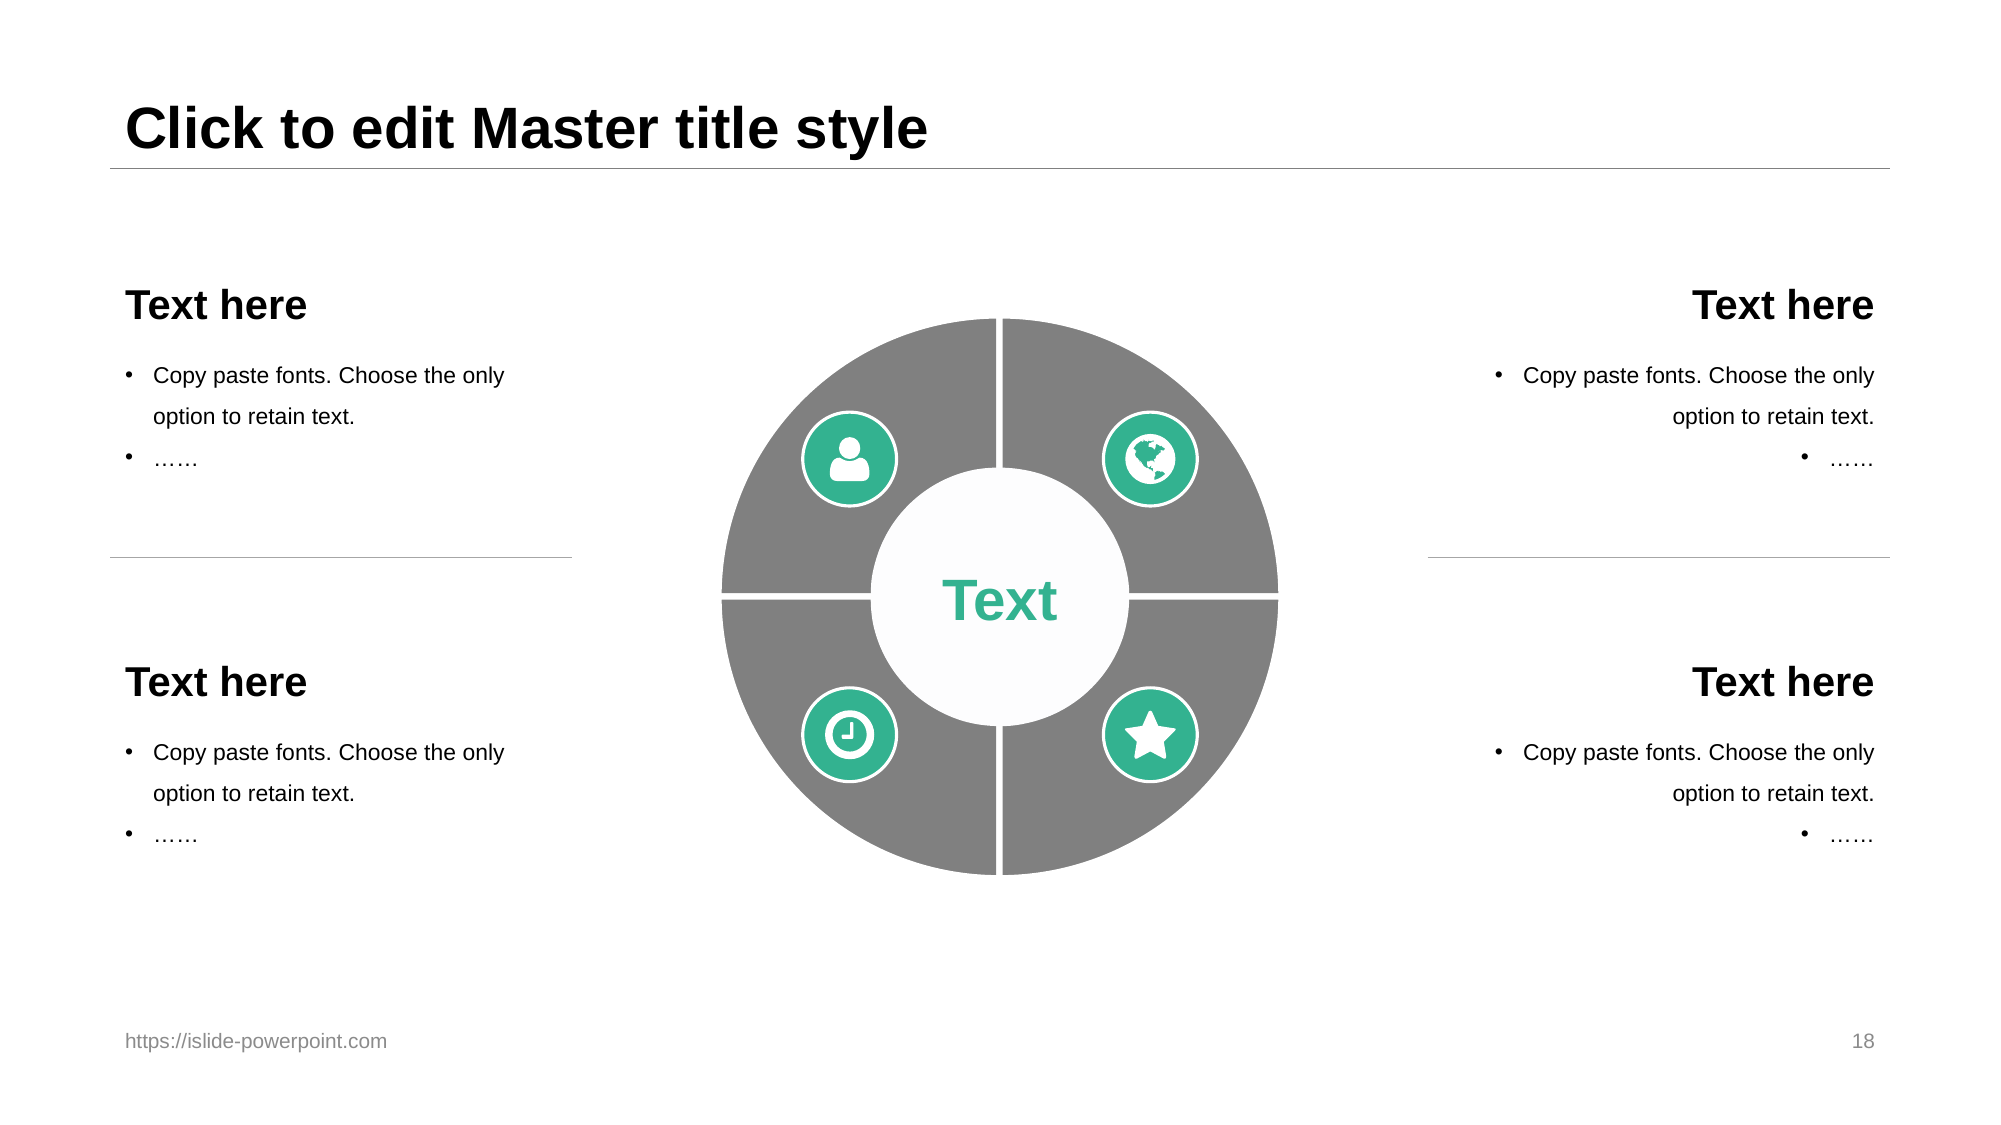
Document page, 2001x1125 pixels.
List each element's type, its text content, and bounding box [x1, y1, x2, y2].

footer https://islide-powerpoint.com [109, 1023, 790, 1058]
title Click to edit Master title style [109, 0, 1890, 169]
slide_number 18 [1412, 1023, 1890, 1058]
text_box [109, 266, 1890, 879]
